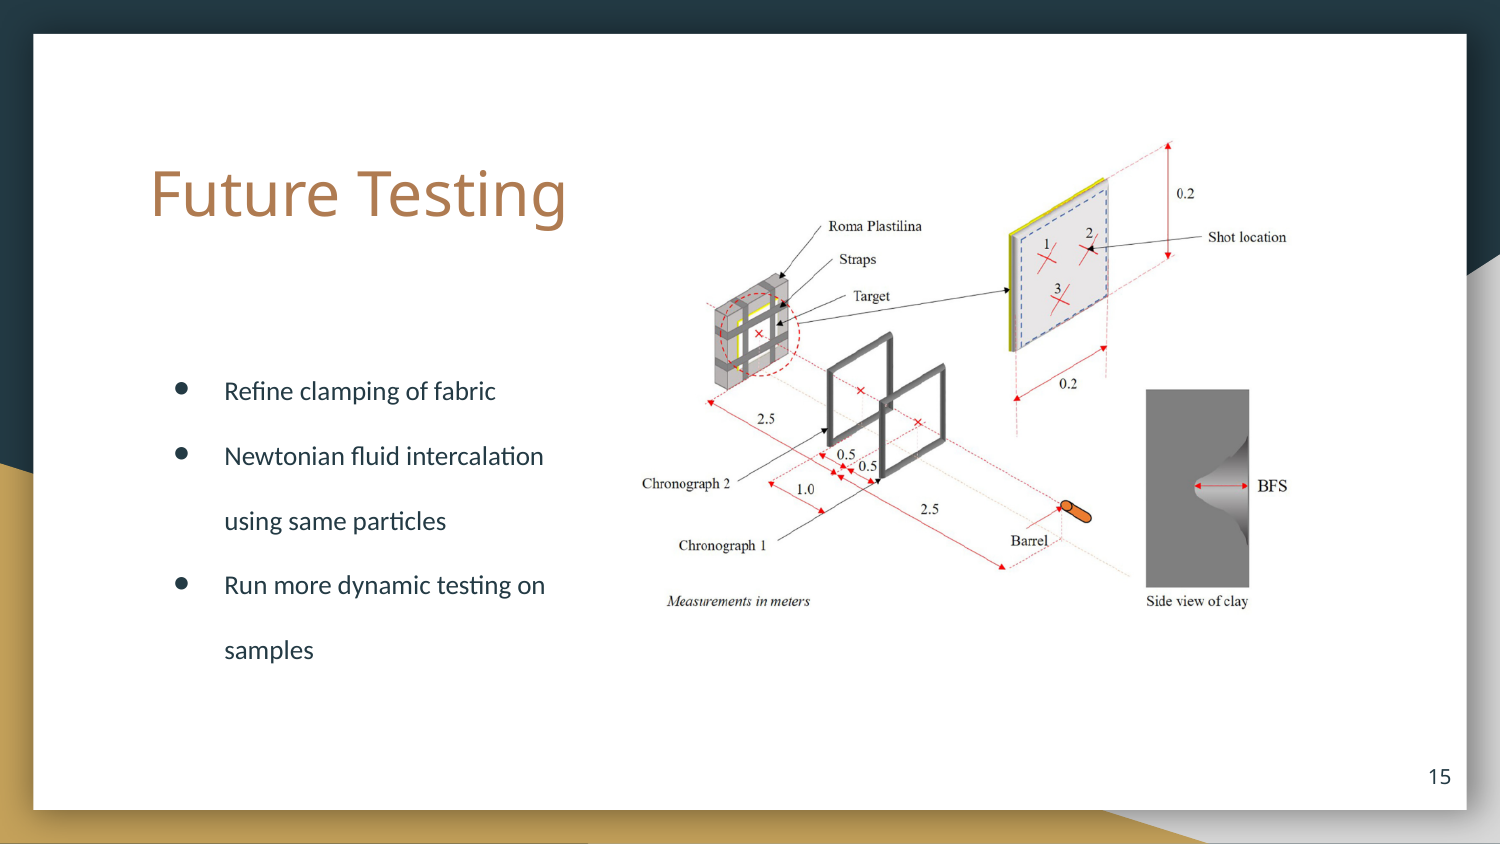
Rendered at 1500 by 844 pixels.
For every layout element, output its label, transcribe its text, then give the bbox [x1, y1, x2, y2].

slide_number ‹#› [1376, 745, 1467, 810]
picture [631, 138, 1366, 624]
list Refine clamping of fabric Newtonian fluid intercalation using same particles Run more dynamic testing on samples [134, 326, 568, 729]
title Future Testing [134, 138, 630, 296]
